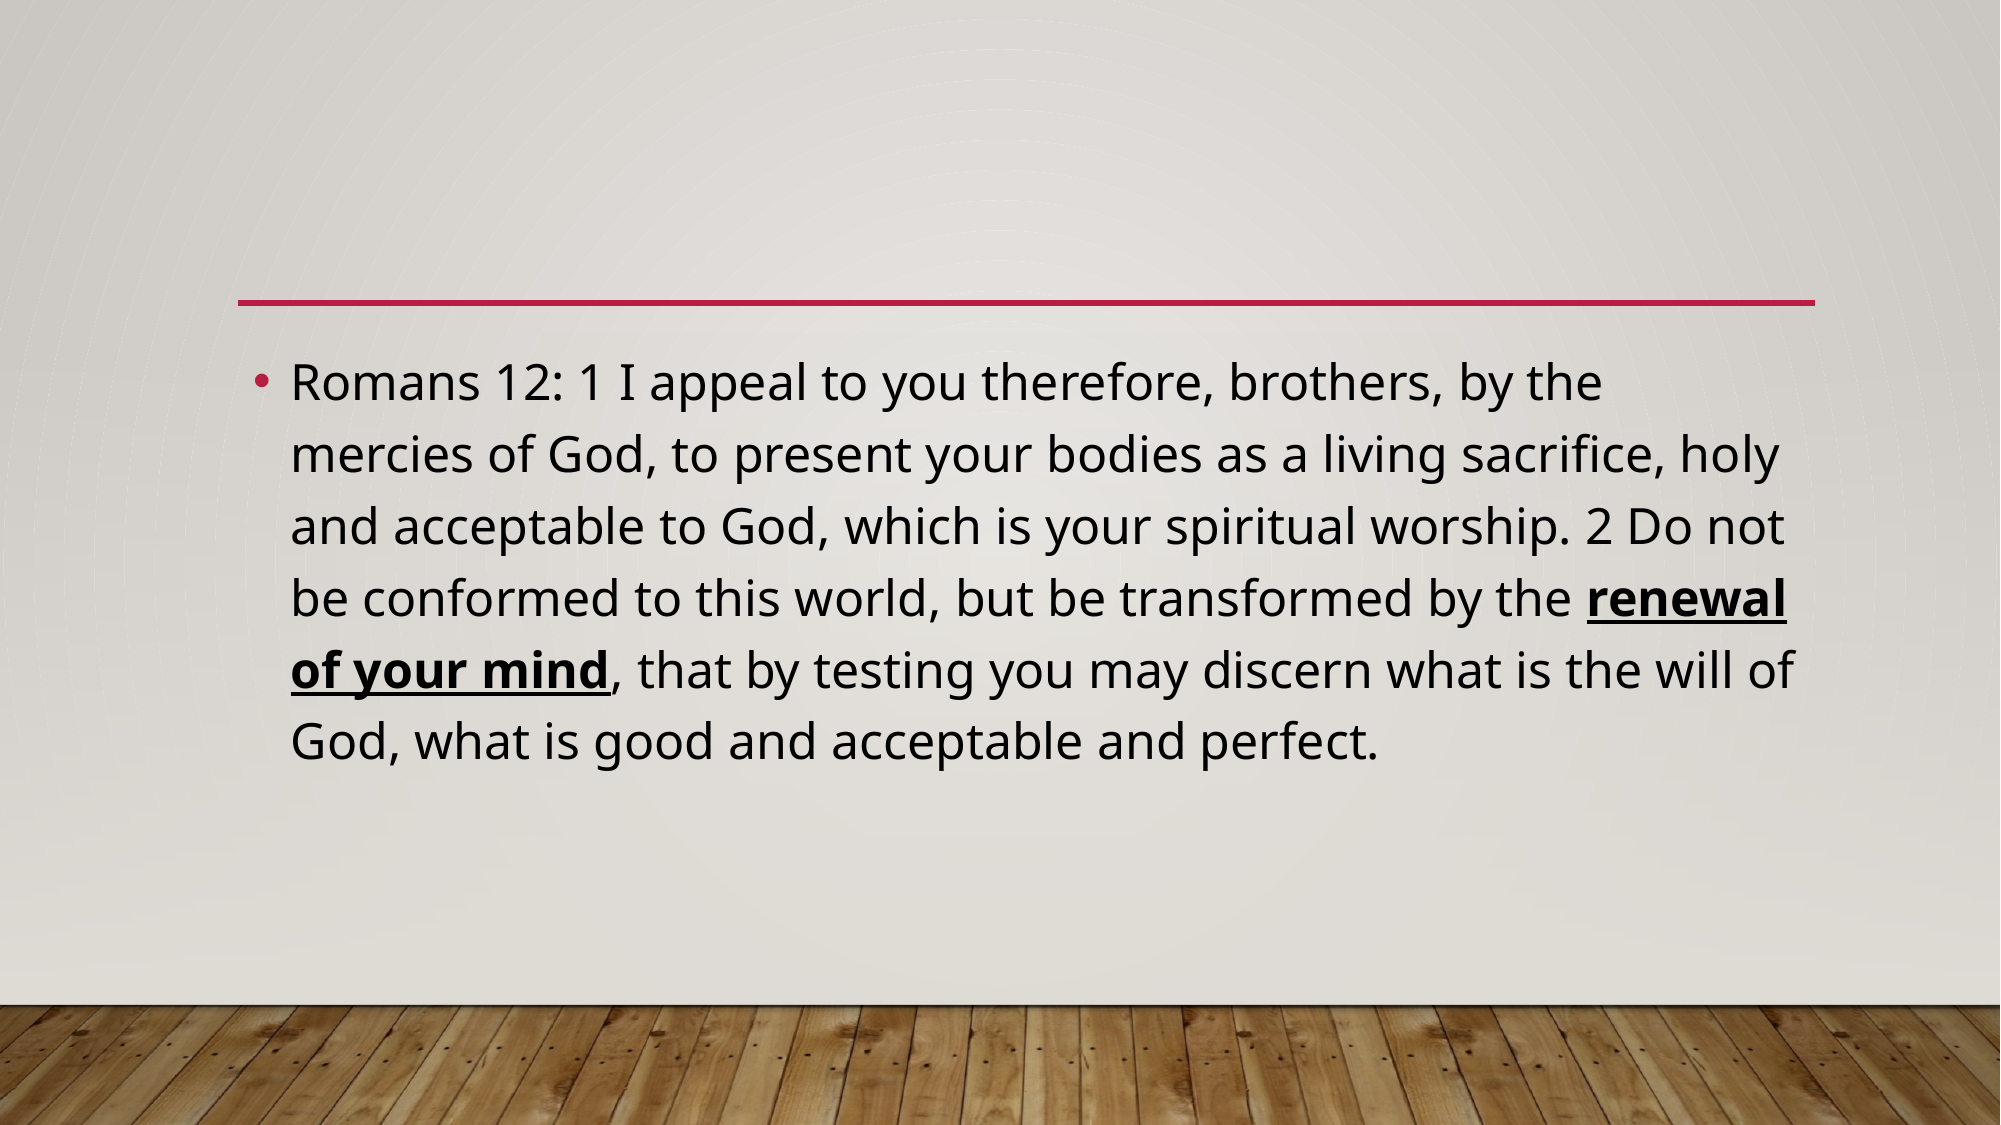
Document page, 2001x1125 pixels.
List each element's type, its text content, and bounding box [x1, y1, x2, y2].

picture [0, 1005, 2000, 1125]
list Romans 12: 1 I appeal to you therefore, brothers, by the mercies of God, to present your bodies as a living sacrifice, holy and acceptable to God, which is your spiritual worship. 2 Do not be conformed to this world, but be transformed by the renewal of your mind, that by testing you may discern what is the will of God, what is good and acceptable and perfect. [238, 330, 1814, 897]
